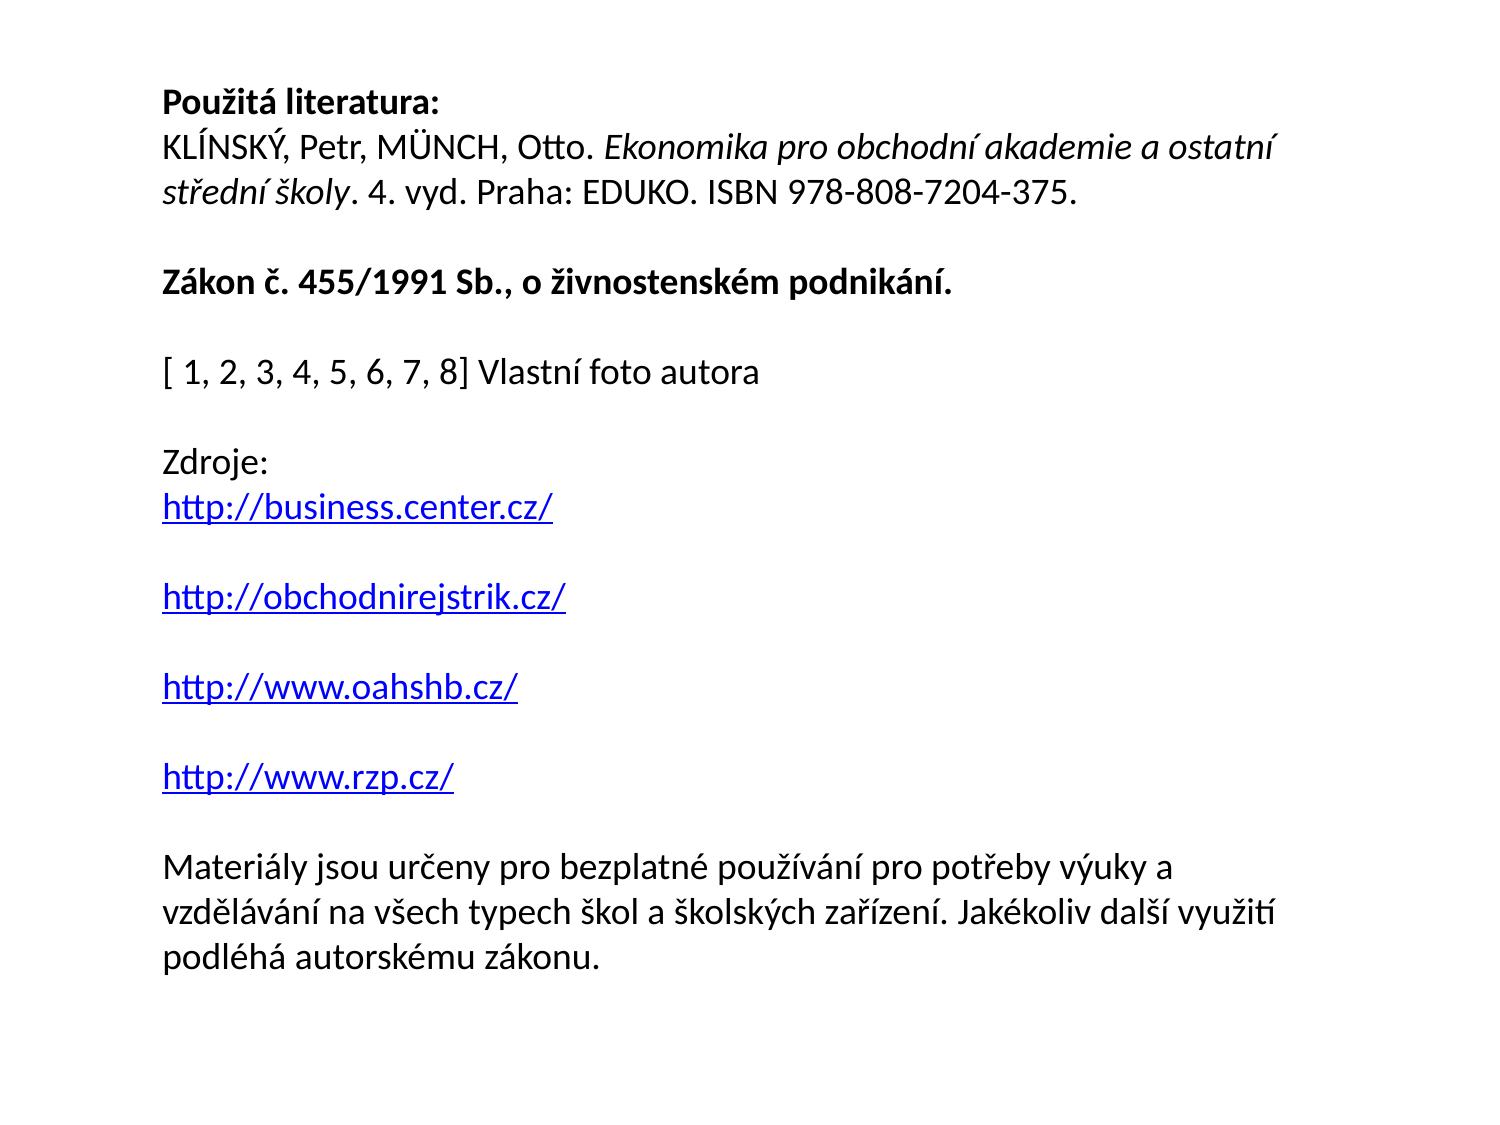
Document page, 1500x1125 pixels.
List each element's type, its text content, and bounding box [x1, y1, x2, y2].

text_box Použitá literatura: KLÍNSKÝ, Petr, MÜNCH, Otto. Ekonomika pro obchodní akademie a ostatní střední školy. 4. vyd. Praha: EDUKO. ISBN 978-808-7204-375. Zákon č. 455/1991 Sb., o živnostenském podnikání. [ 1, 2, 3, 4, 5, 6, 7, 8] Vlastní foto autora Zdroje: http://business.center.cz/ http://obchodnirejstrik.cz/ http://www.oahshb.cz/ http://www.rzp.cz/ Materiály jsou určeny pro bezplatné používání pro potřeby výuky a vzdělávání na všech typech škol a školských zařízení. Jakékoliv další využití podléhá autorskému zákonu. [147, 69, 1341, 1074]
